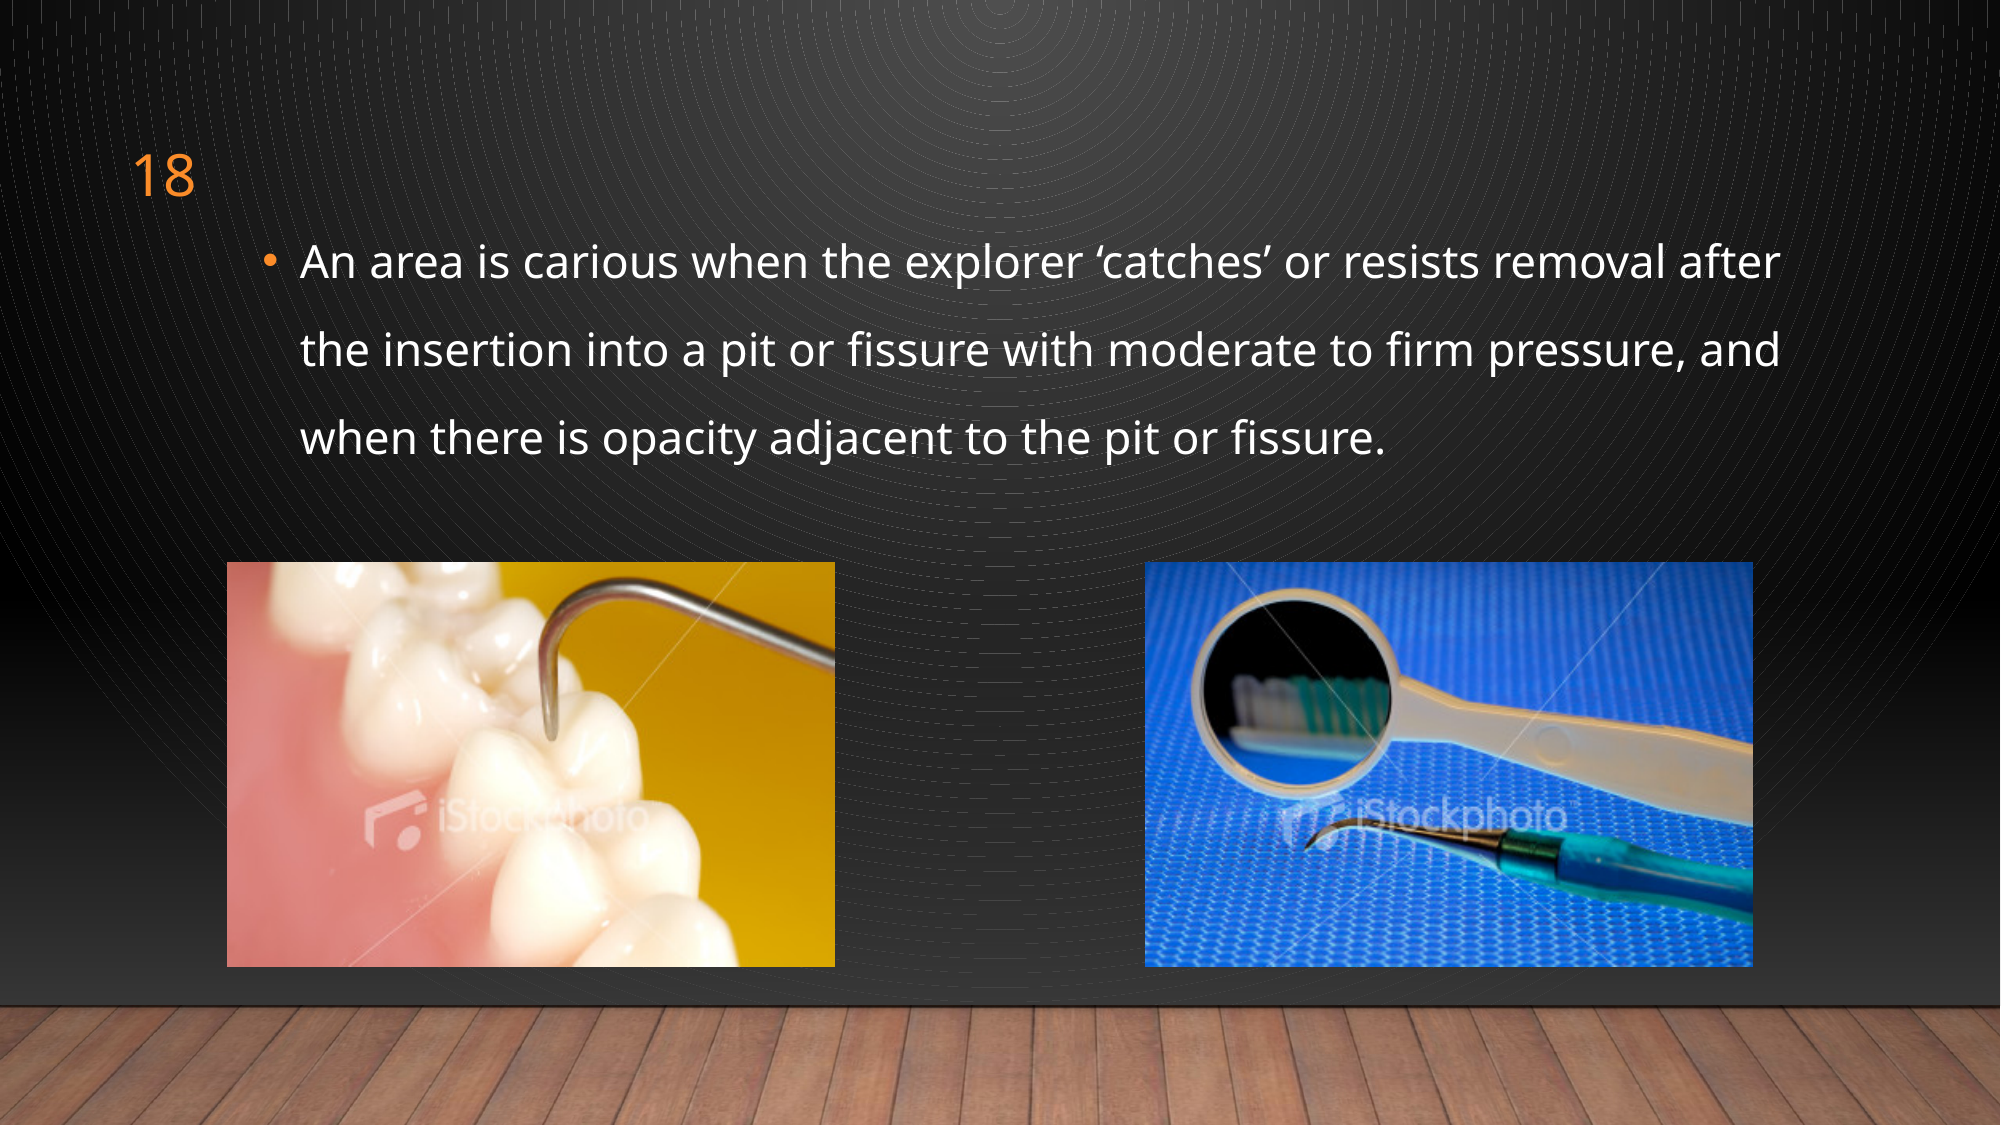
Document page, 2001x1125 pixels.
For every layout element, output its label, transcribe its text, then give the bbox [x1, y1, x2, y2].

picture [227, 562, 835, 967]
list An area is carious when the explorer ‘catches’ or resists removal after the insertion into a pit or fissure with moderate to firm pressure, and when there is opacity adjacent to the pit or fissure. [247, 191, 1798, 791]
picture [0, 1005, 2000, 1125]
picture [1145, 562, 1753, 967]
slide_number 18 [78, 131, 212, 214]
